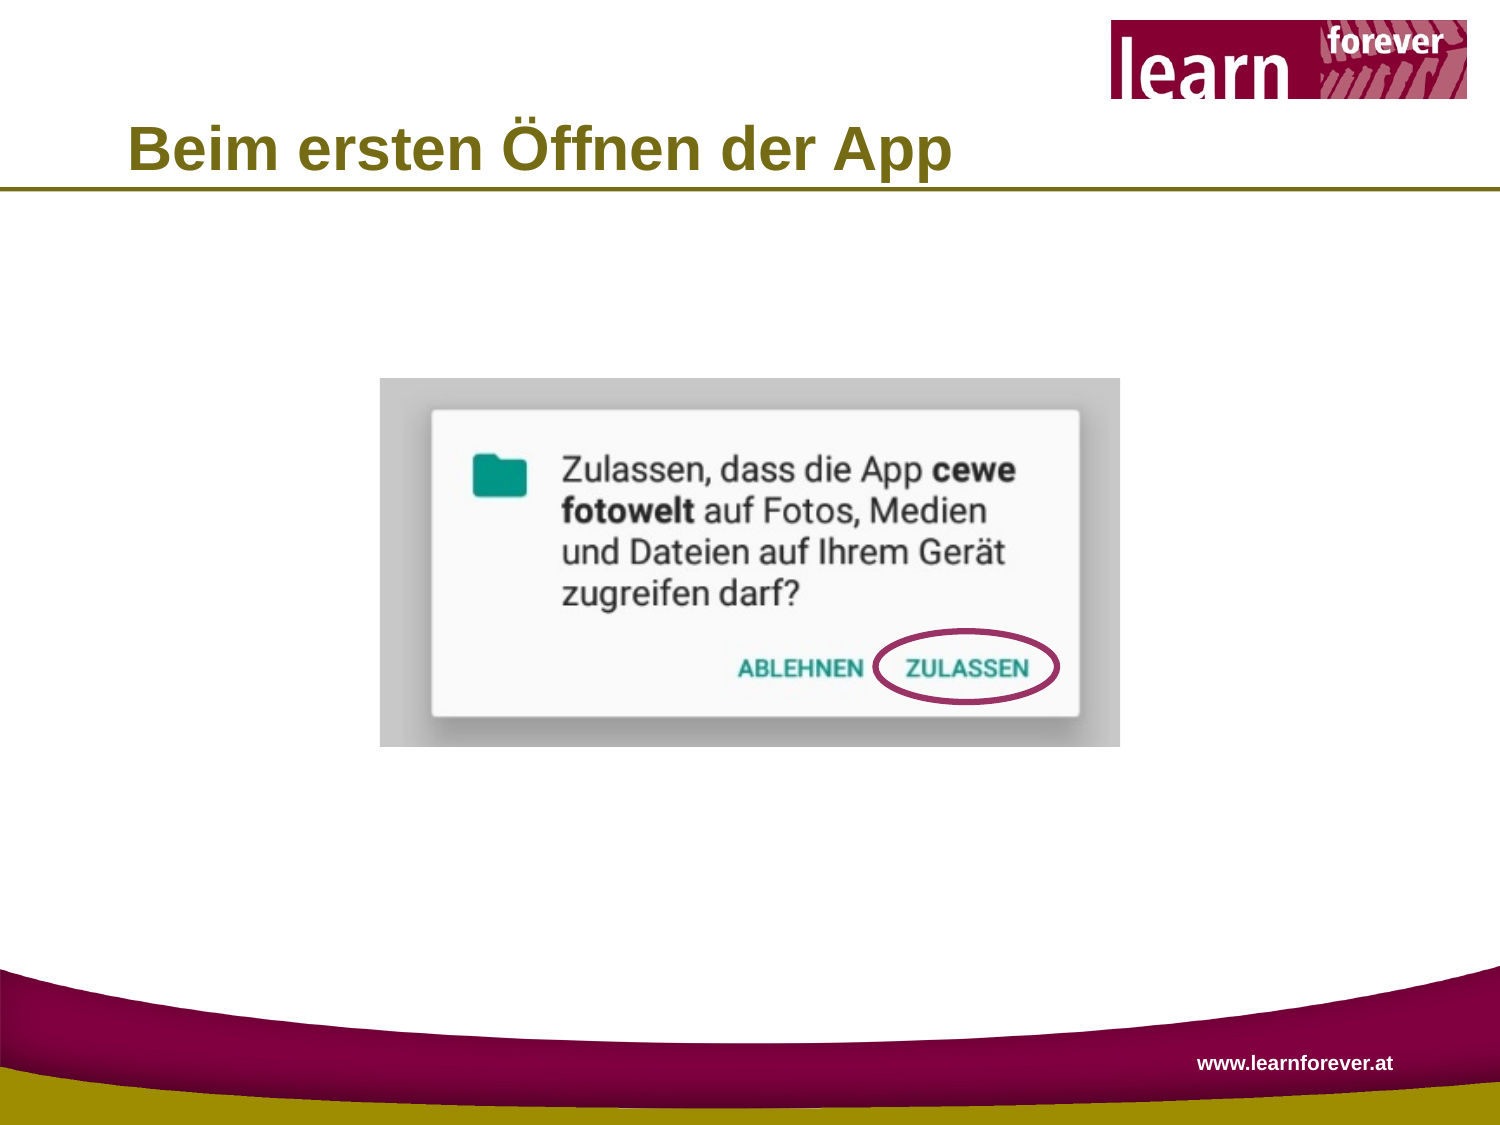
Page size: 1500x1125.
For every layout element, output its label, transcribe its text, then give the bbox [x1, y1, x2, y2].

title Beim ersten Öffnen der App [112, 30, 1388, 190]
picture [1111, 20, 1467, 99]
picture [0, 964, 1500, 1125]
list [379, 378, 1121, 747]
